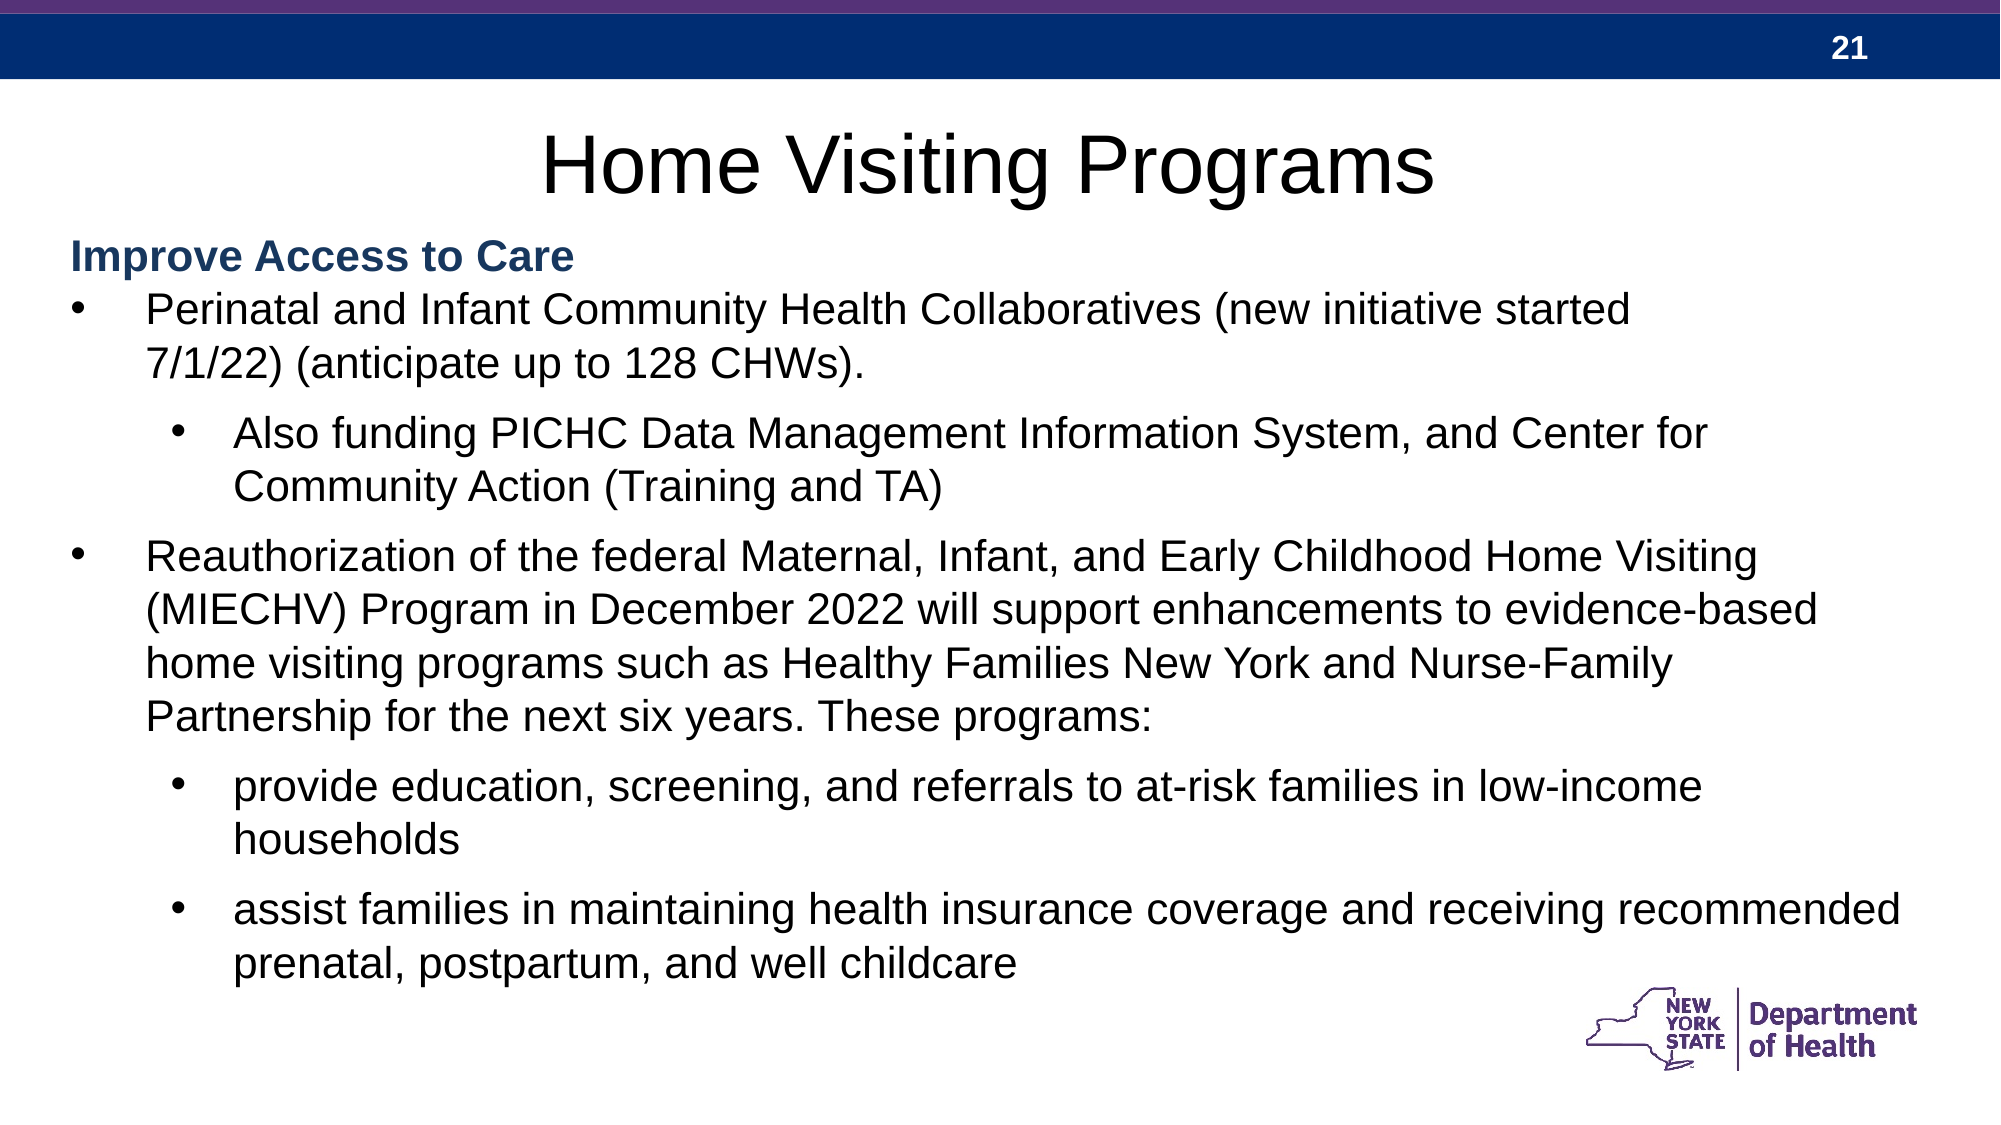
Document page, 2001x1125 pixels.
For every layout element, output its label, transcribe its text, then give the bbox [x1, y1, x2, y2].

list Improve Access to Care Perinatal and Infant Community Health Collaboratives (new initiative started 7/1/22) (anticipate up to 128 CHWs). Also funding PICHC Data Management Information System, and Center for Community Action (Training and TA) Reauthorization of the federal Maternal, Infant, and Early Childhood Home Visiting (MIECHV) Program in December 2022 will support enhancements to evidence-based home visiting programs such as Healthy Families New York and Nurse-Family Partnership for the next six years. These programs: provide education, screening, and referrals to at-risk families in low-income households assist families in maintaining health insurance coverage and receiving recommended prenatal, postpartum, and well childcare [50, 217, 1927, 1034]
title Home Visiting Programs [50, 50, 1927, 217]
picture [1586, 1034, 1917, 1071]
